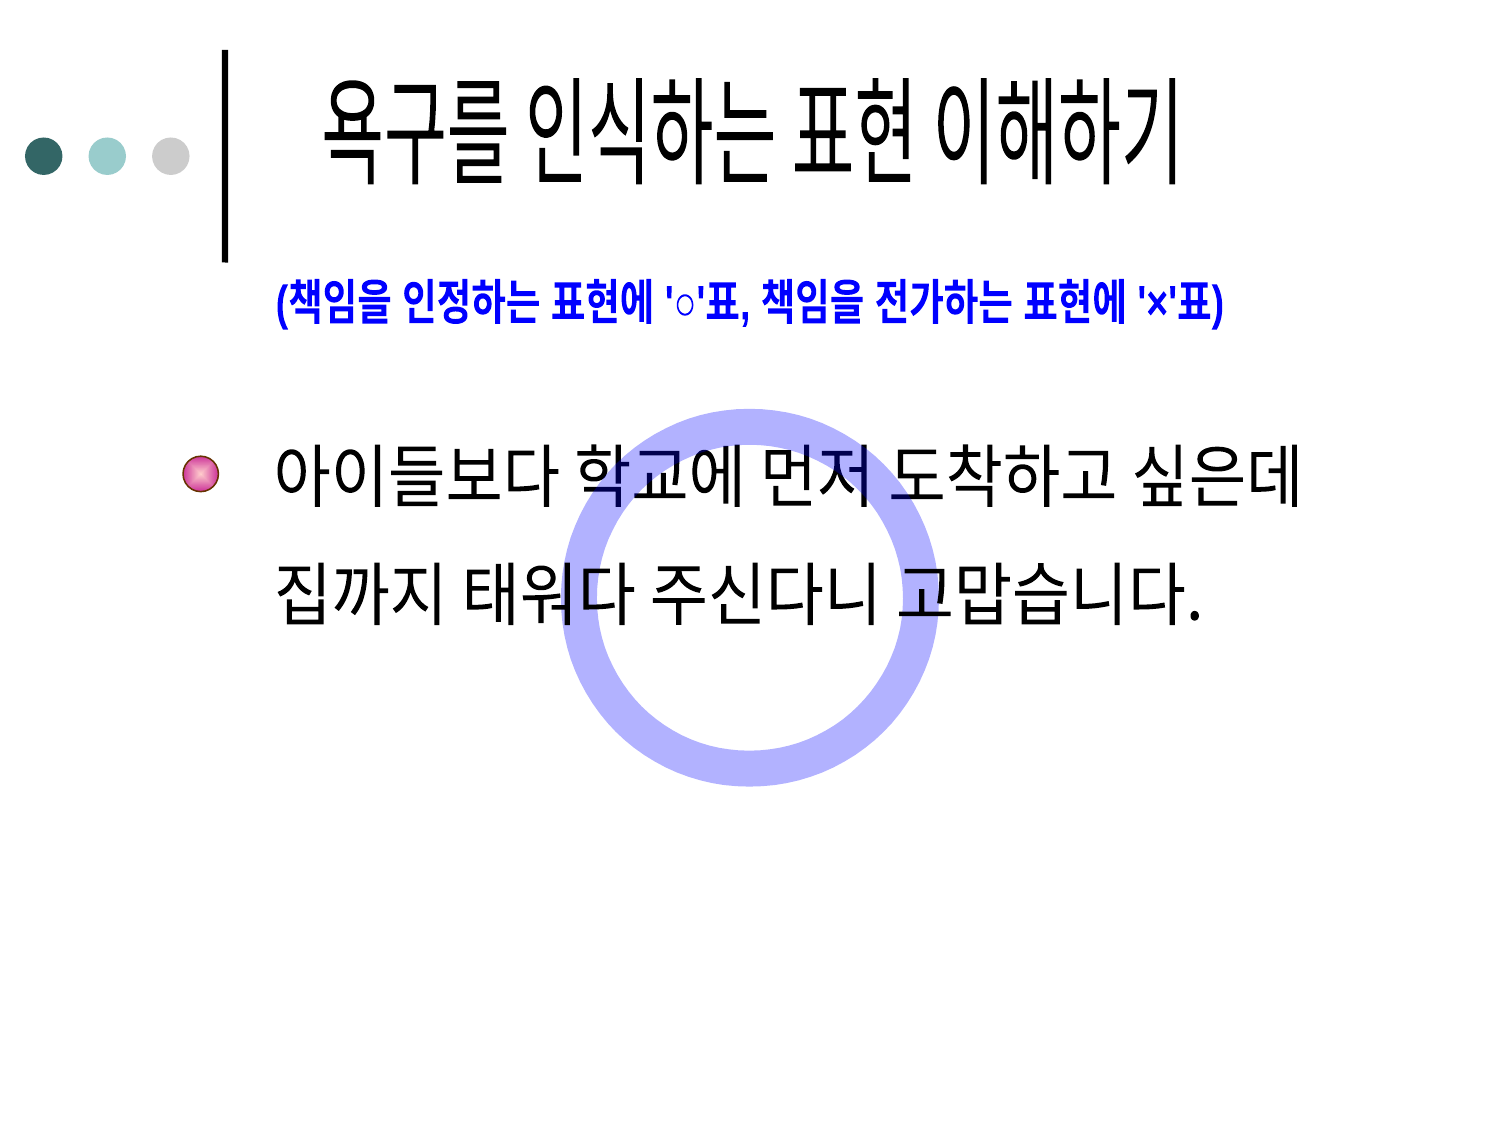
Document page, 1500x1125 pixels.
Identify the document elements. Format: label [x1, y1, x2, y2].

text_box [100, 408, 1400, 1000]
text_box [183, 456, 219, 492]
